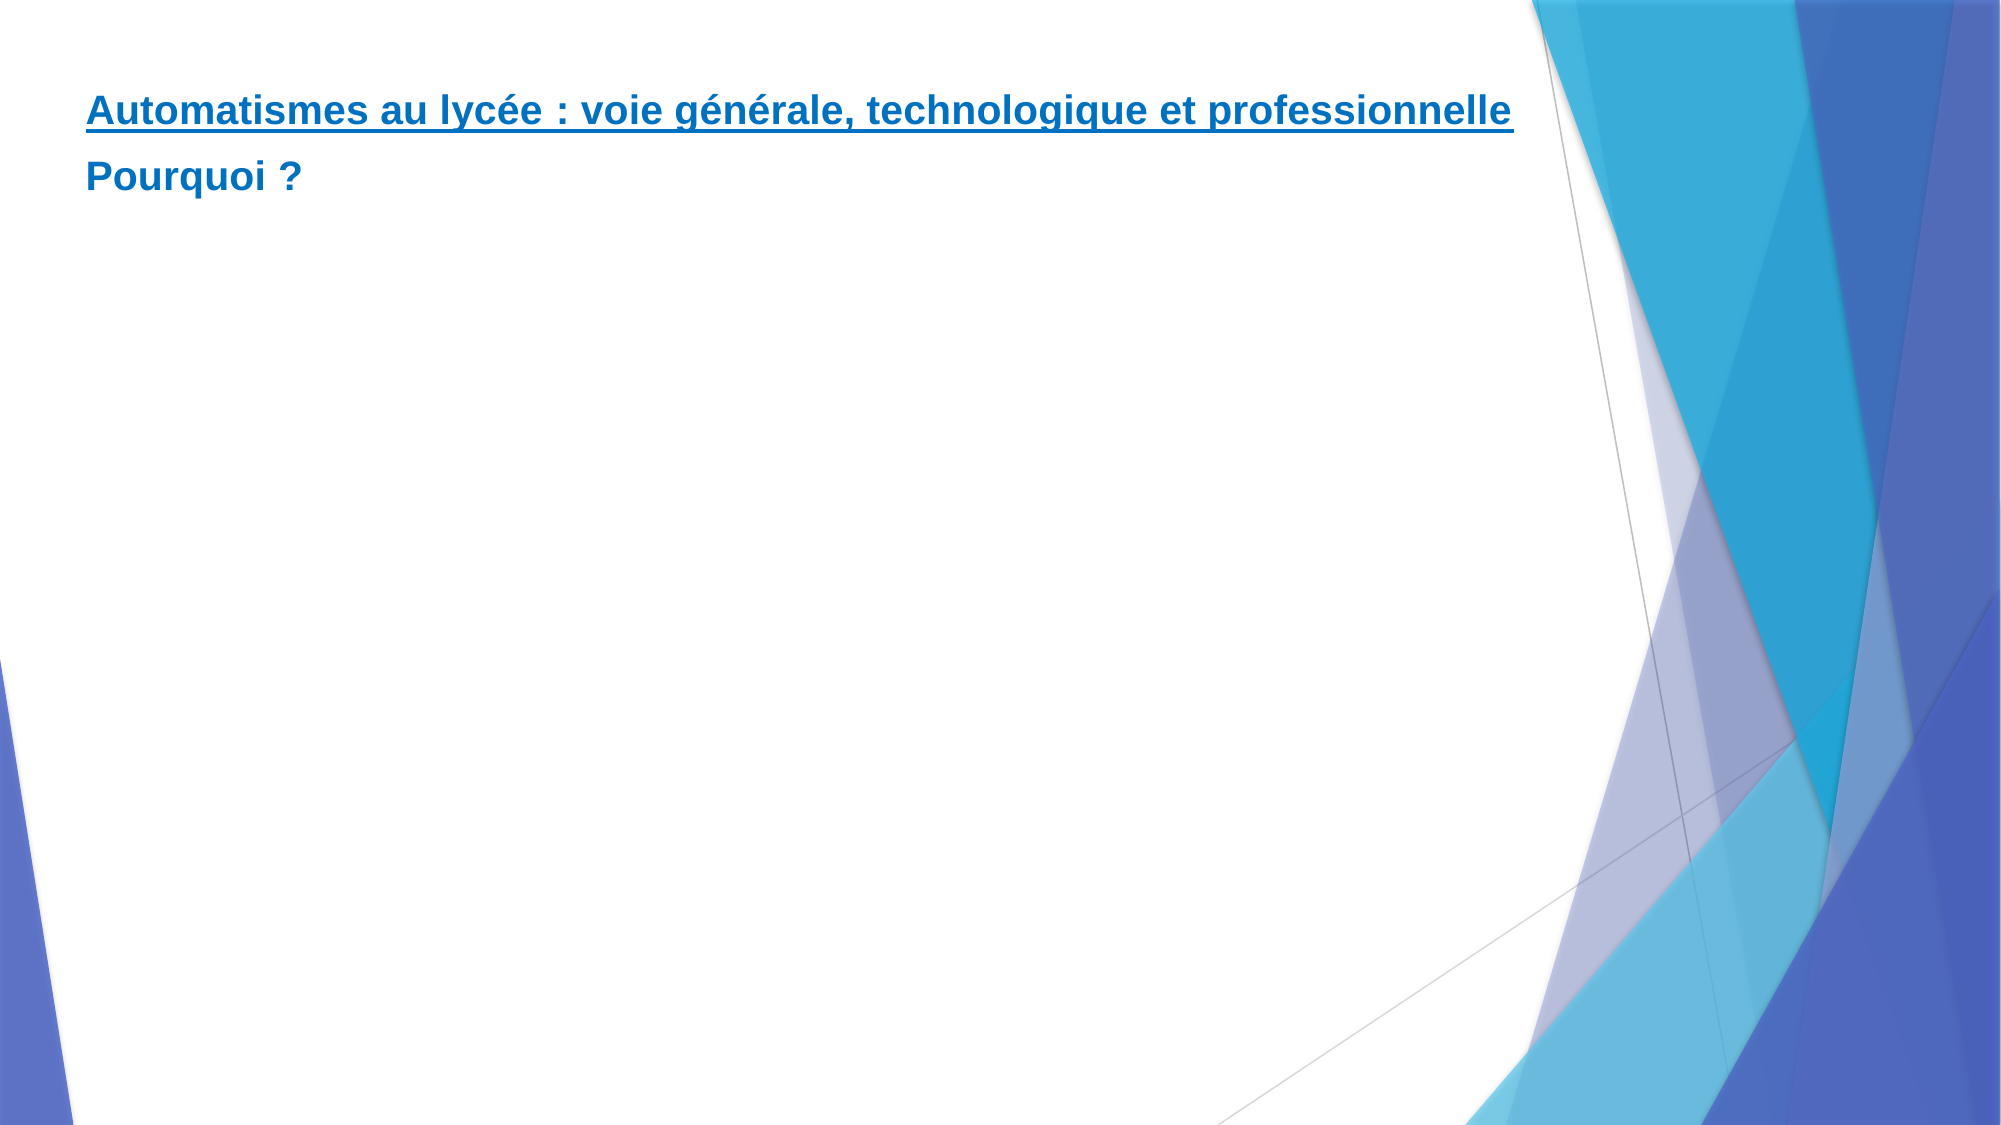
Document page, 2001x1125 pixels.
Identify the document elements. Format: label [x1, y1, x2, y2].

picture [85, 85, 1530, 220]
